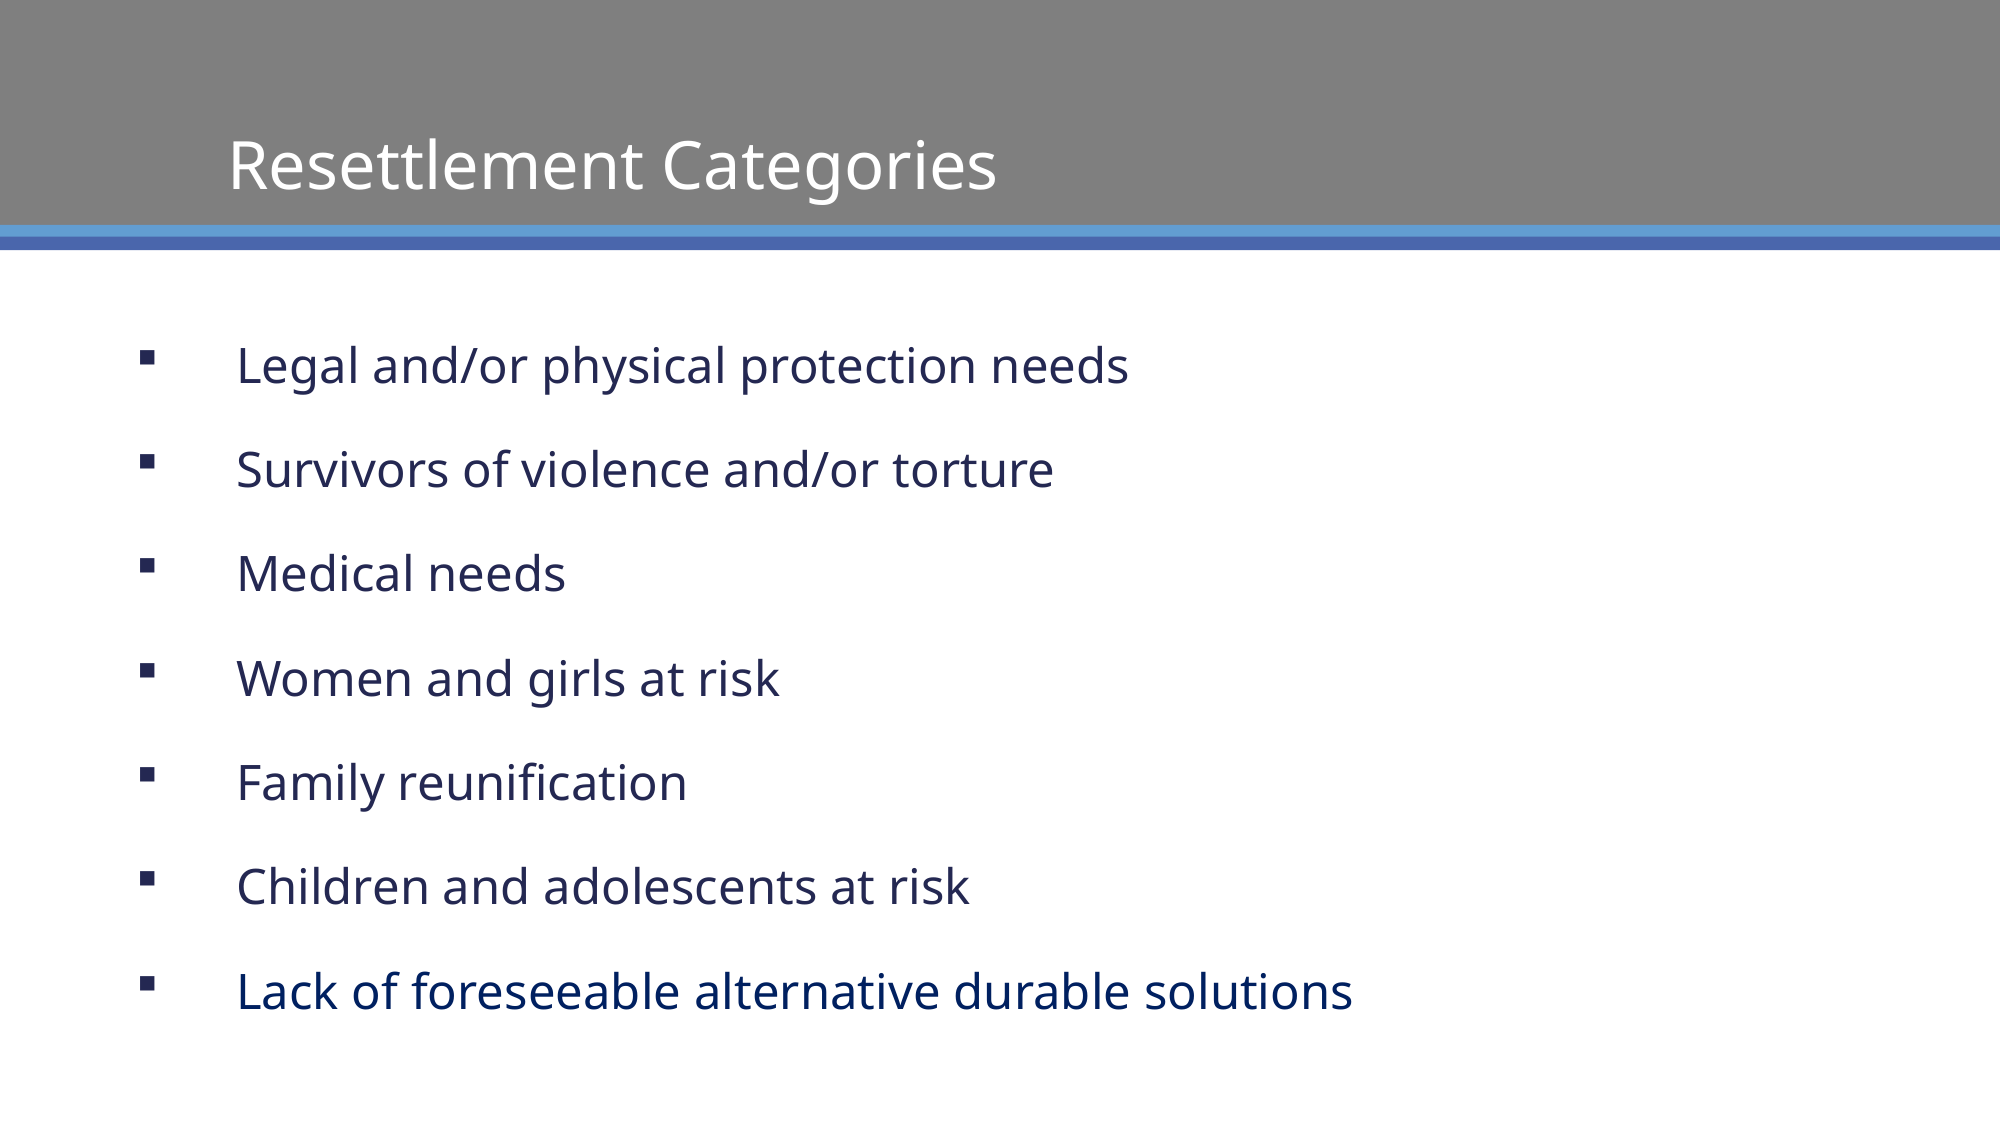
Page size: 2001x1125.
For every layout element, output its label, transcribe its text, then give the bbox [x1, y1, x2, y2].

title Resettlement Categories [212, 41, 1788, 212]
list Legal and/or physical protection needs Survivors of violence and/or torture Medical needs Women and girls at risk Family reunification Children and adolescents at risk Lack of foreseeable alternative durable solutions [121, 317, 1696, 1031]
